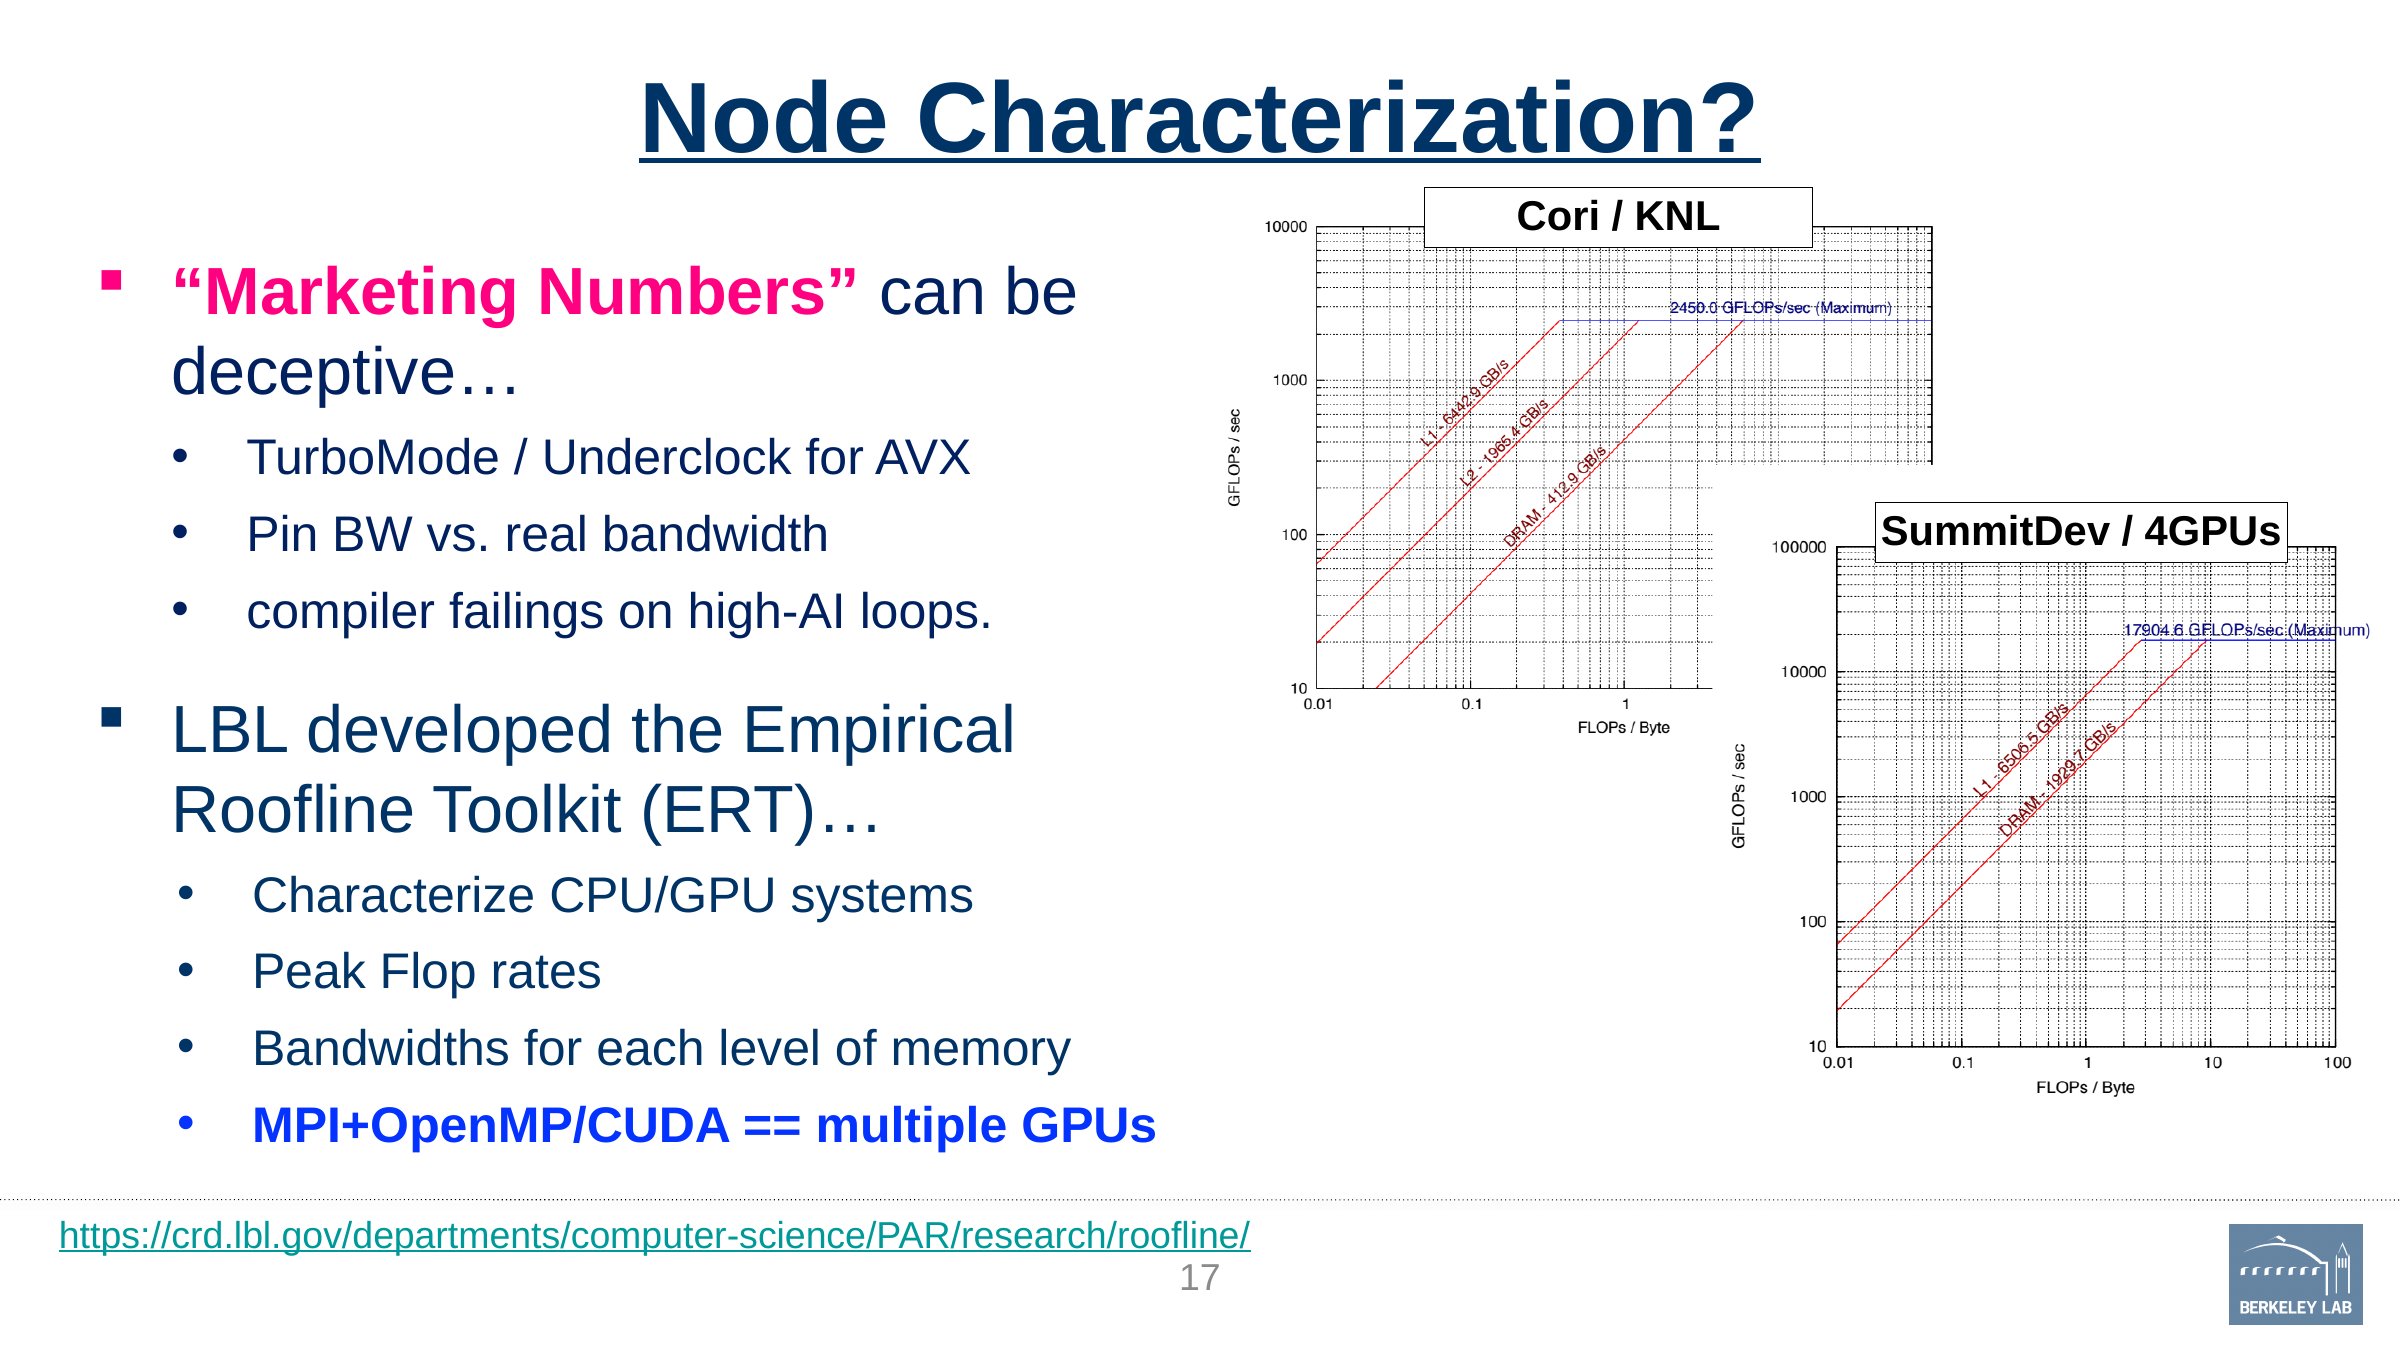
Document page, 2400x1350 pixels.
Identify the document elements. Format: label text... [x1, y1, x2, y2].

picture [2229, 1301, 2363, 1325]
list “Marketing Numbers” can be deceptive… TurboMode / Underclock for AVX Pin BW vs. real bandwidth compiler failings on high-AI loops. [75, 237, 1200, 674]
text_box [37, 674, 2363, 1301]
title Node Characterization? [74, 0, 2326, 226]
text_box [1212, 124, 1981, 801]
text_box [1699, 464, 2400, 1133]
